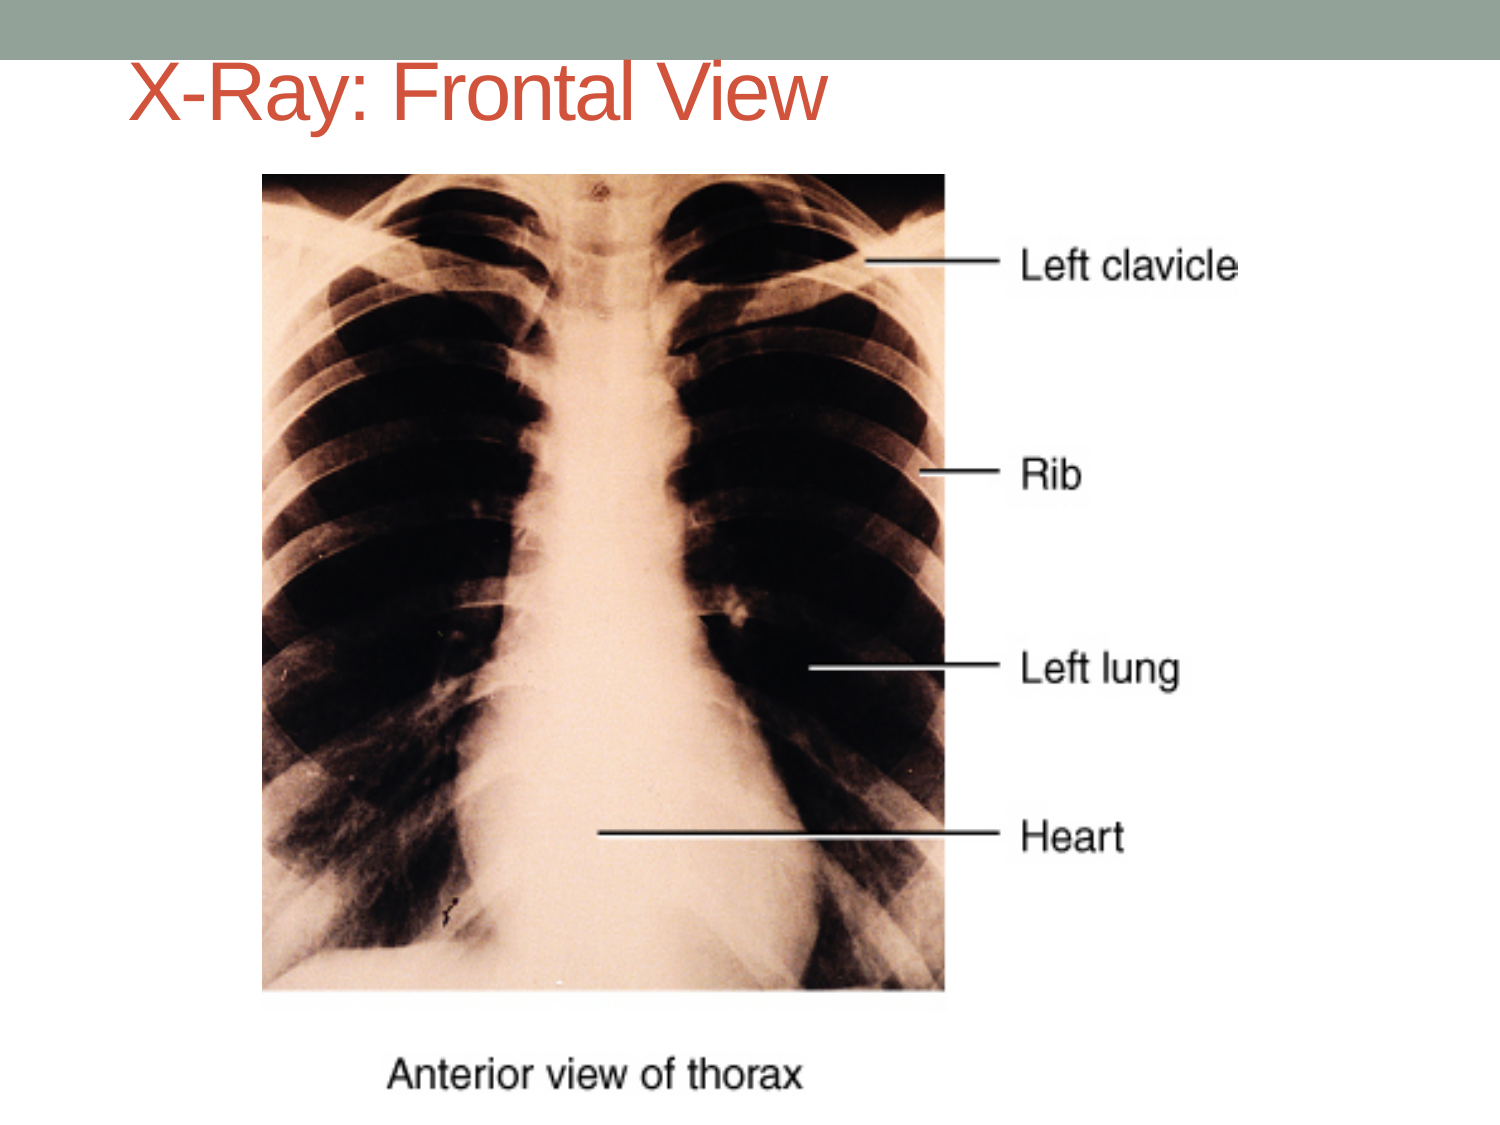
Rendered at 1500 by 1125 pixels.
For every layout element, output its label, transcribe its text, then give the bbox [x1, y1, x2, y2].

title X-Ray: Frontal View [112, 0, 1388, 175]
picture [262, 174, 1238, 1101]
